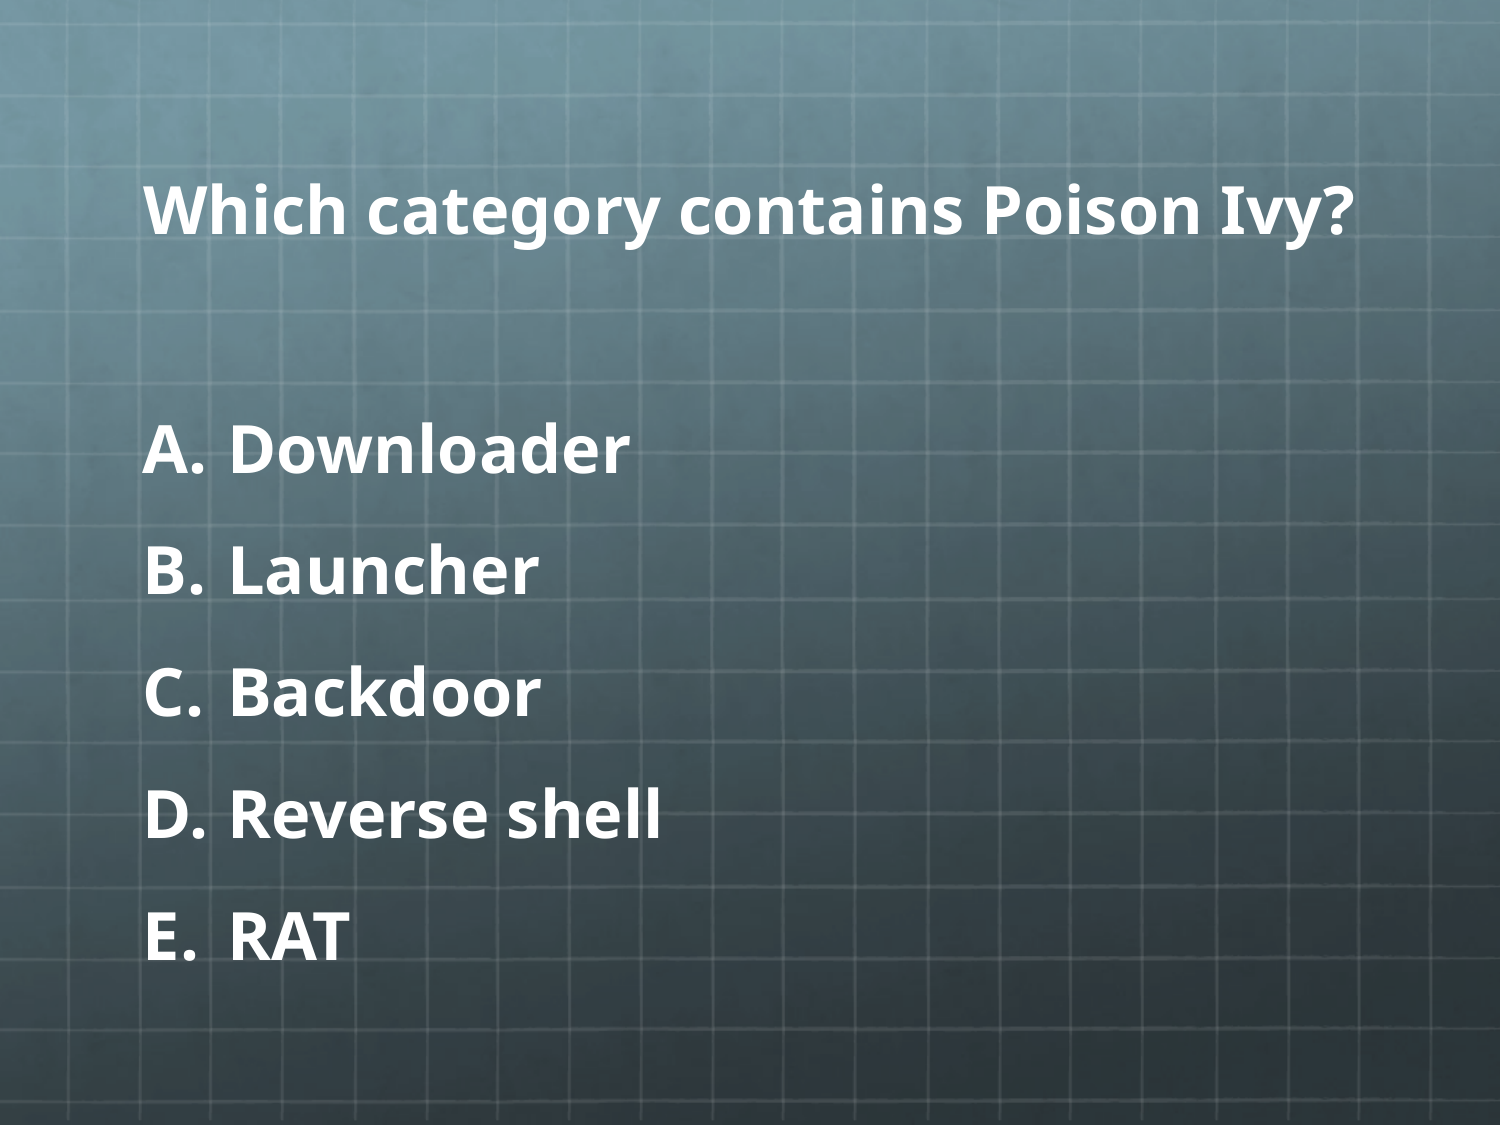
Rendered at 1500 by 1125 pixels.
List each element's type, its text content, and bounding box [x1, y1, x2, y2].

picture [0, 0, 1500, 1125]
list Downloader Launcher Backdoor Reverse shell RAT [127, 399, 1372, 1048]
title Which category contains Poison Ivy? [127, 17, 1372, 399]
